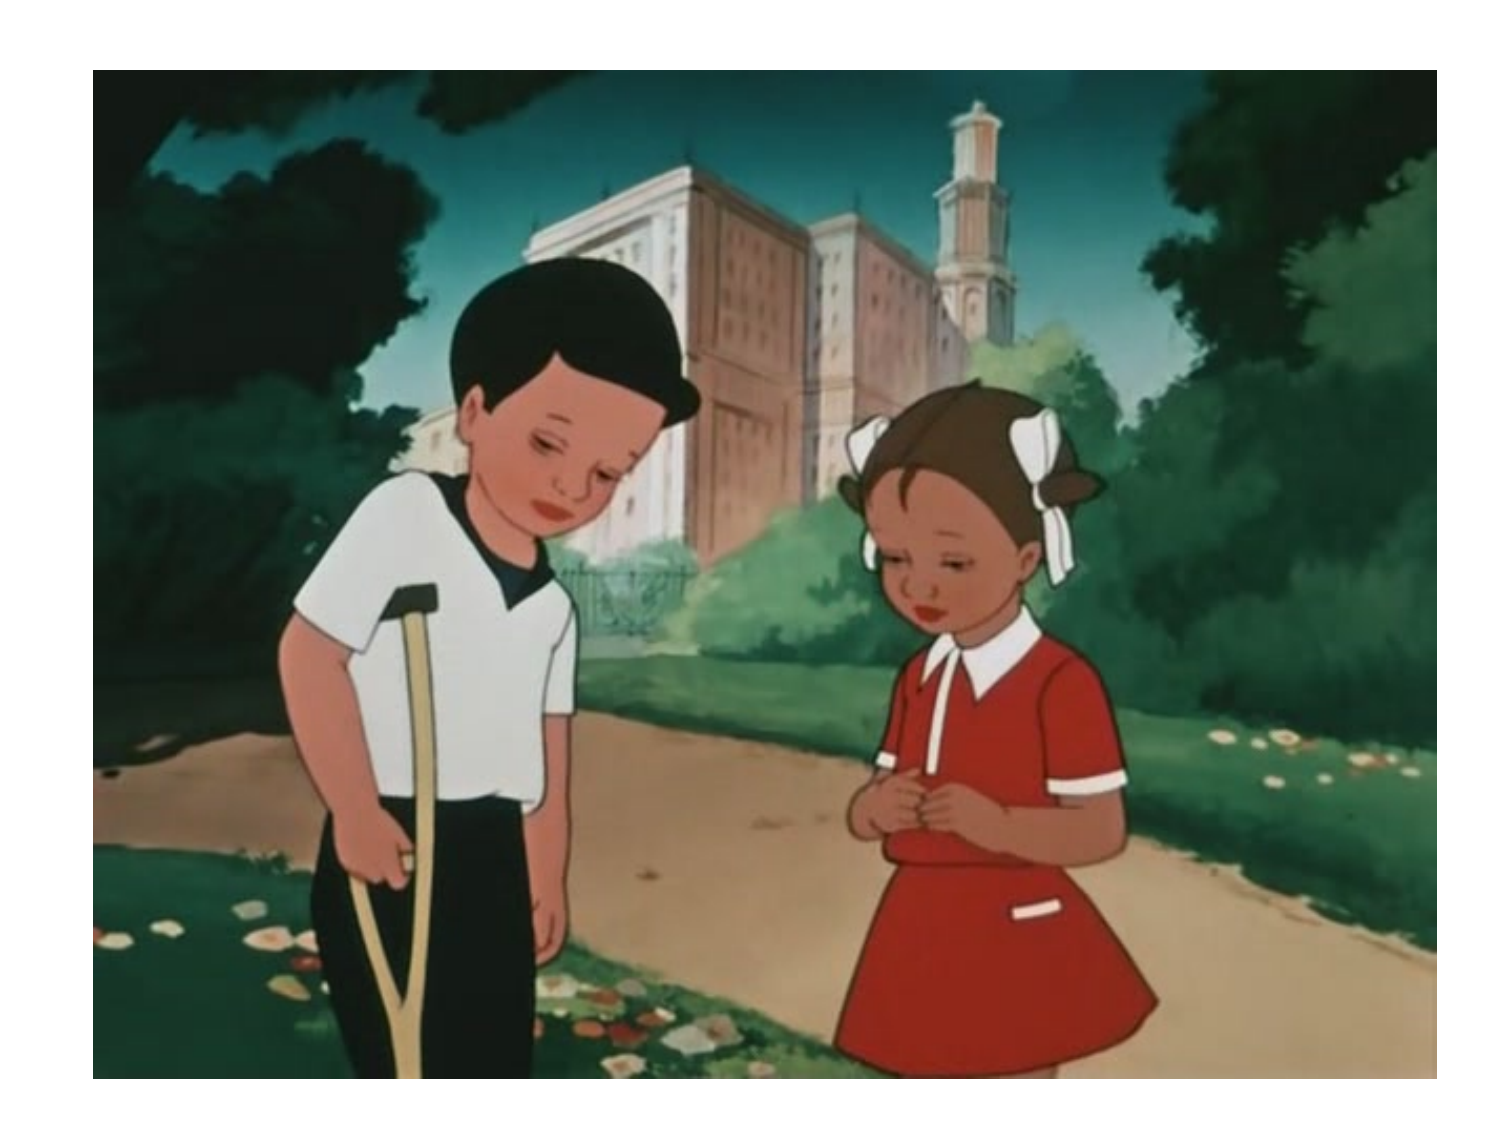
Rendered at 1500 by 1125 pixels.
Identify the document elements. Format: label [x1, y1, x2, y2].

picture [93, 70, 1437, 1079]
